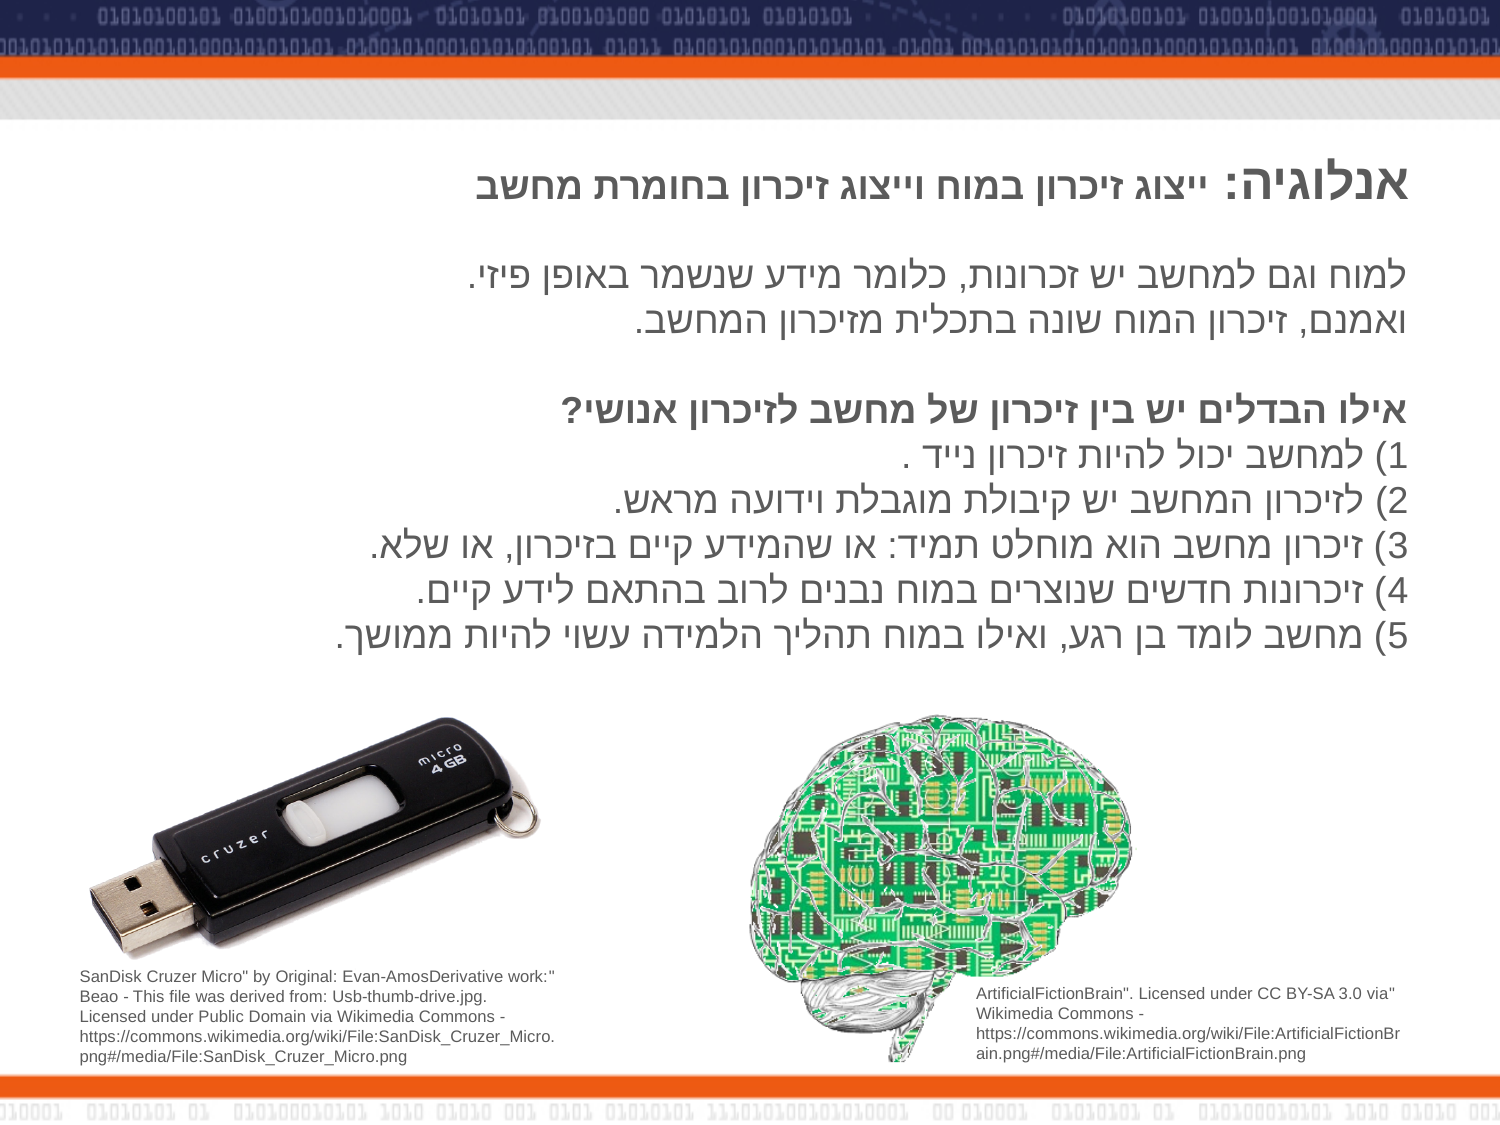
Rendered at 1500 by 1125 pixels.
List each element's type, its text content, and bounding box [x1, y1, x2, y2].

title אנלוגיה: ייצוג זיכרון במוח וייצוג זיכרון בחומרת מחשב [75, 149, 1425, 210]
text_box "SanDisk Cruzer Micro" by Original: Evan-AmosDerivative work: Beao - This file was derived from: Usb-thumb-drive.jpg. Licensed under Public Domain via Wikimedia Commons - https://commons.wikimedia.org/wiki/File:SanDisk_Cruzer_Micro.png#/media/File:SanDisk_Cruzer_Micro.png [64, 958, 573, 1073]
text_box "ArtificialFictionBrain". Licensed under CC BY-SA 3.0 via Wikimedia Commons - https://commons.wikimedia.org/wiki/File:ArtificialFictionBrain.png#/media/File:ArtificialFictionBrain.png [1143, 975, 1424, 1071]
picture [0, 0, 1500, 1125]
text_box למוח וגם למחשב יש זכרונות, כלומר מידע שנשמר באופן פיזי. ואמנם, זיכרון המוח שונה בתכלית מזיכרון המחשב. אילו הבדלים יש בין זיכרון של מחשב לזיכרון אנושי? 1) למחשב יכול להיות זיכרון נייד . 2) לזיכרון המחשב יש קיבולת מוגבלת וידועה מראש. 3) זיכרון מחשב הוא מוחלט תמיד: או שהמידע קיים בזיכרון, או שלא. 4) זיכרונות חדשים שנוצרים במוח נבנים לרוב בהתאם לידע קיים. 5) מחשב לומד בן רגע, ואילו במוח תהליך הלמידה עשוי להיות ממושך. [64, 243, 1424, 754]
